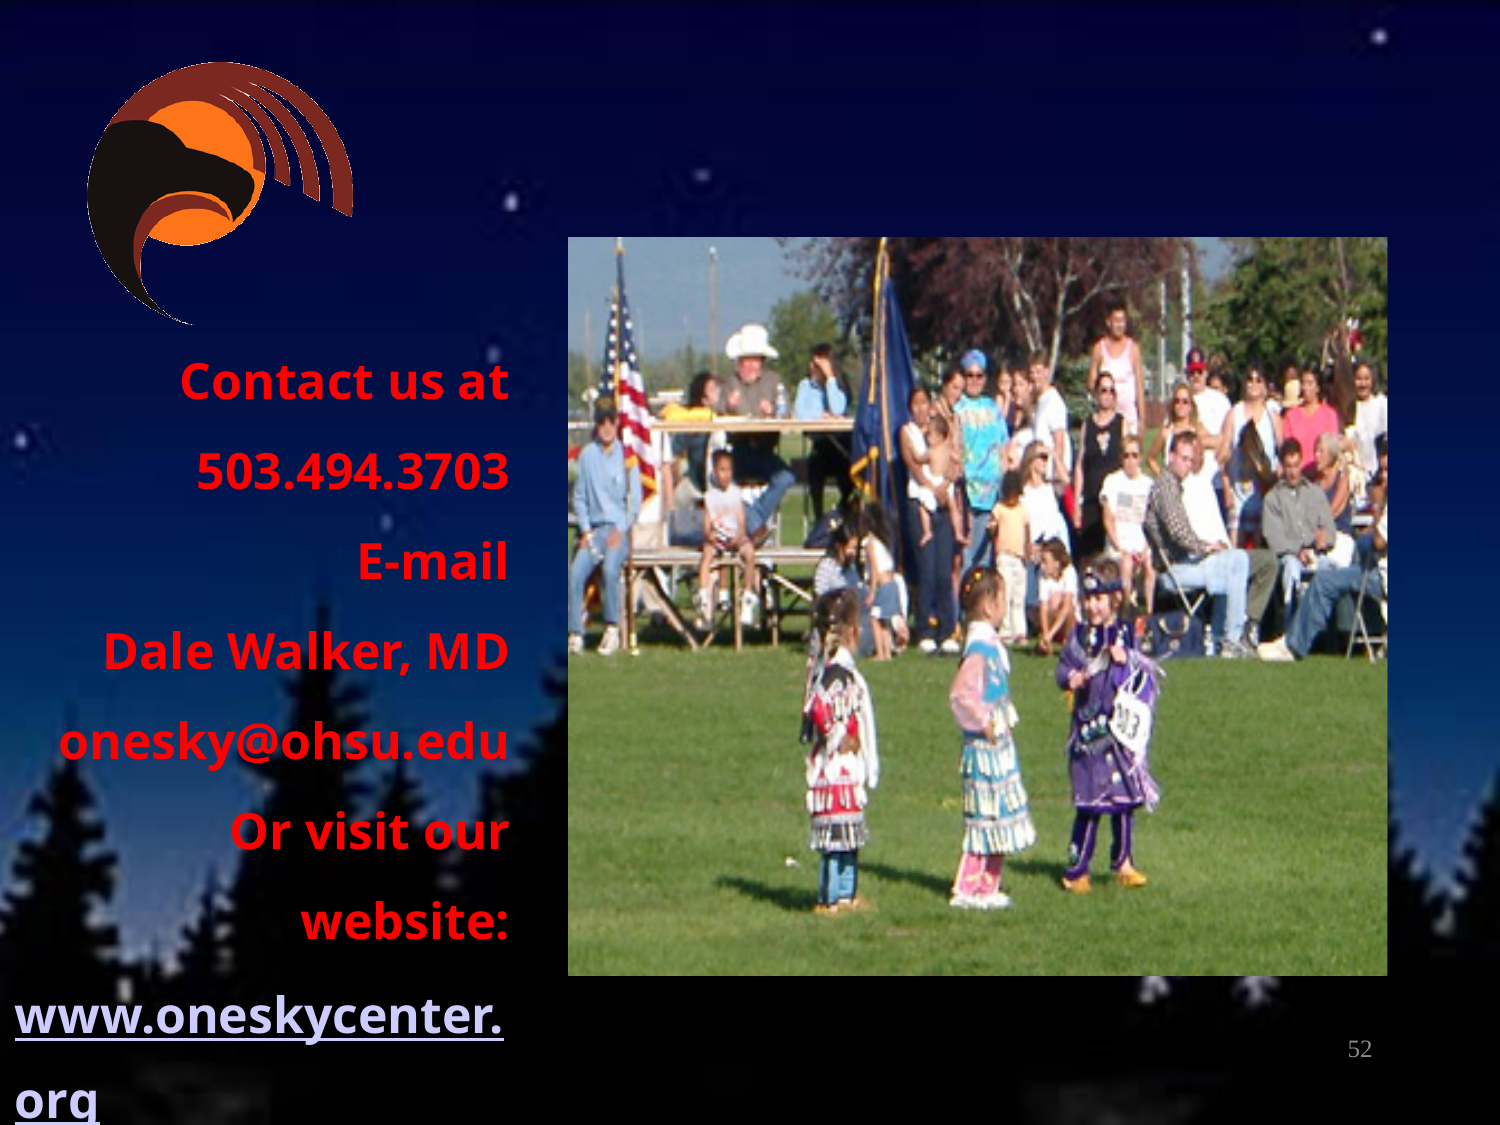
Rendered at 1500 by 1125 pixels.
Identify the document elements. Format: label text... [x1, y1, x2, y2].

slide_number 52 [1074, 1024, 1388, 1101]
picture [0, 0, 1500, 1125]
text_box Contact us at 503.494.3703 E-mail Dale Walker, MD onesky@ohsu.edu Or visit our website: www.oneskycenter.org [0, 312, 525, 1125]
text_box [567, 237, 1388, 976]
